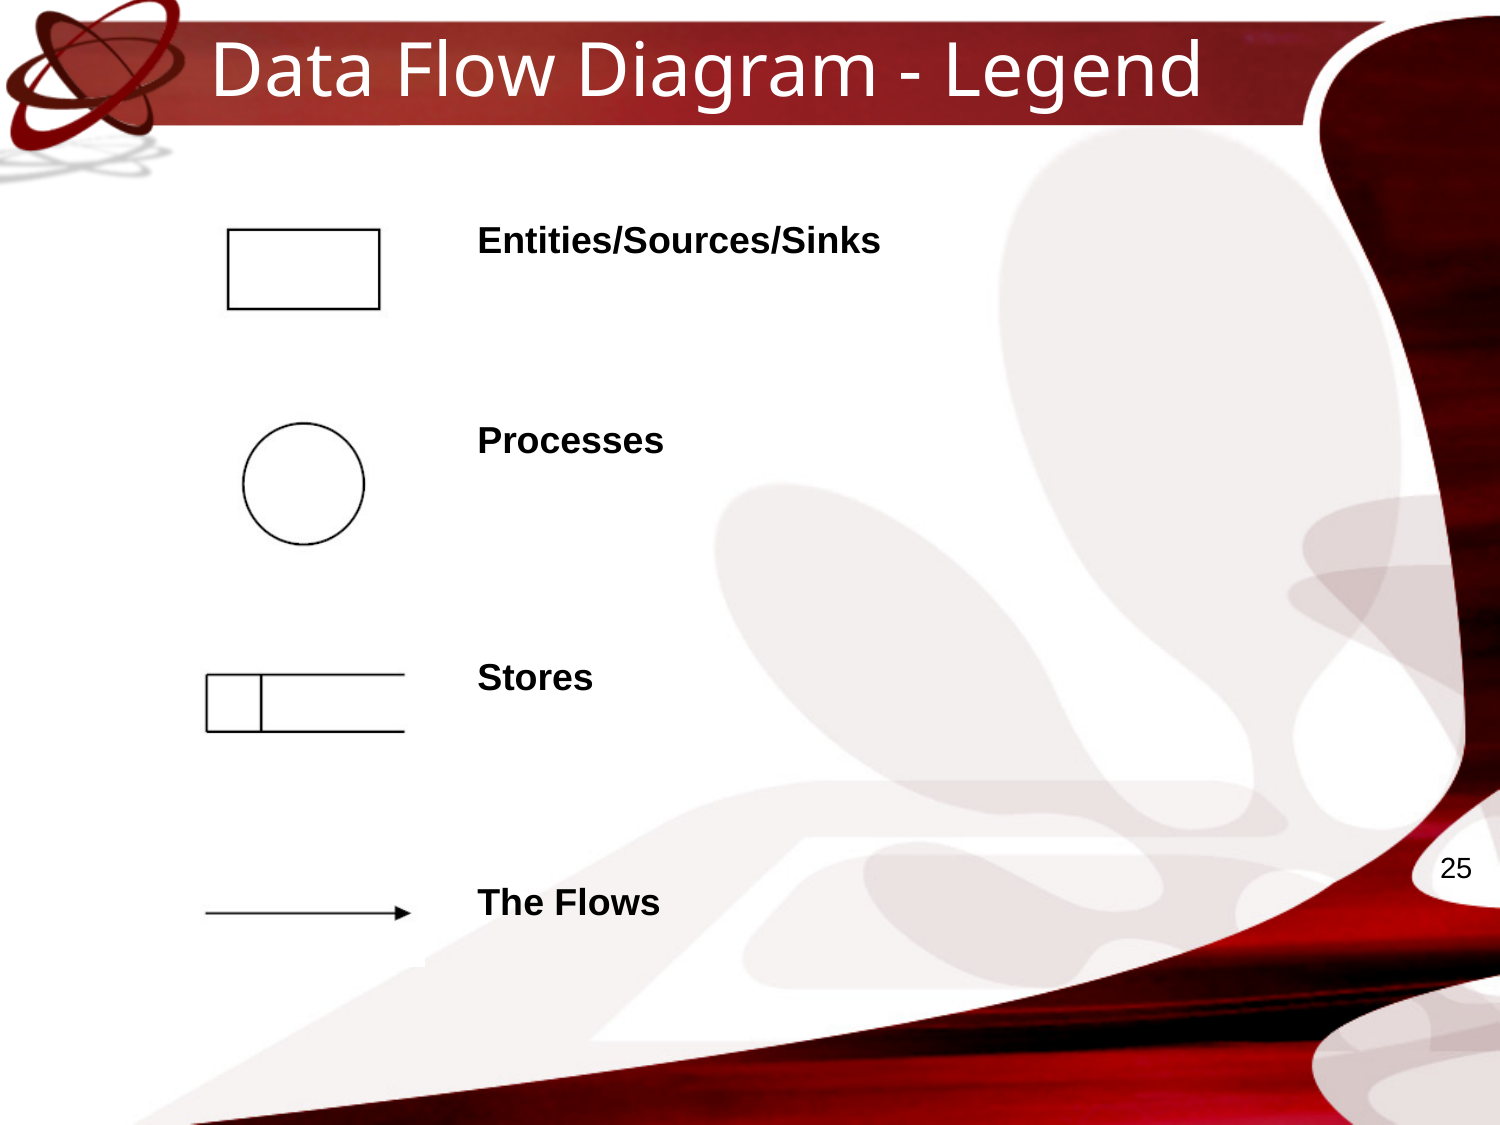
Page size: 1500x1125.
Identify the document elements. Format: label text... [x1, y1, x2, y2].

title Data Flow Diagram - Legend [194, 13, 1294, 132]
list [199, 224, 426, 968]
text_box Processes [462, 412, 1163, 469]
text_box The Flows [462, 874, 1163, 932]
text_box Stores [462, 649, 1163, 749]
picture [0, 0, 1500, 1125]
slide_number 25 [1424, 833, 1500, 912]
text_box Entities/Sources/Sinks [462, 212, 1163, 311]
